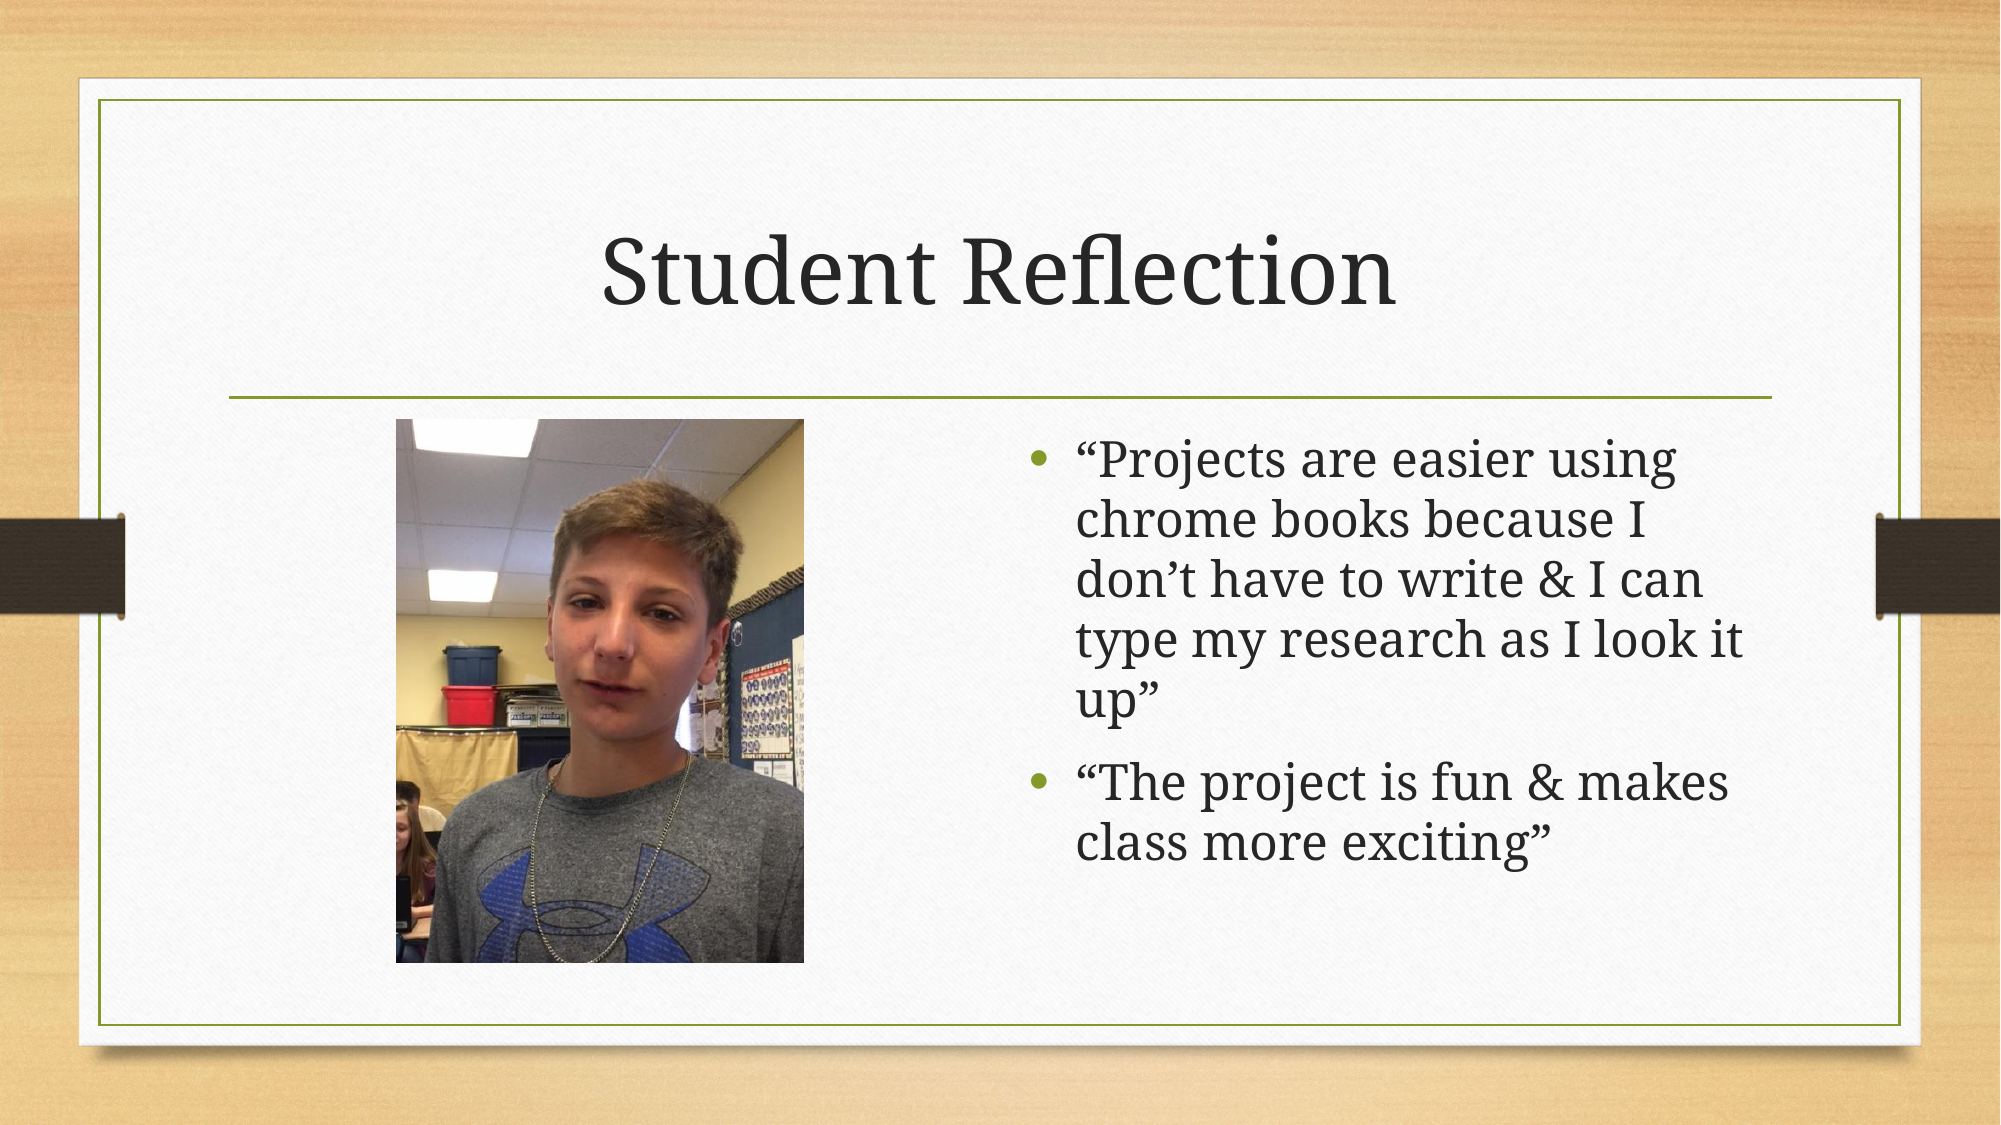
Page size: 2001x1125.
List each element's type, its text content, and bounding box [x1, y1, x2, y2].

title Student Reflection [212, 161, 1788, 375]
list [396, 419, 804, 964]
picture [0, 0, 2001, 1125]
list “Projects are easier using chrome books because I don’t have to write & I can type my research as I look it up” “The project is fun & makes class more exciting” [1013, 420, 1788, 963]
